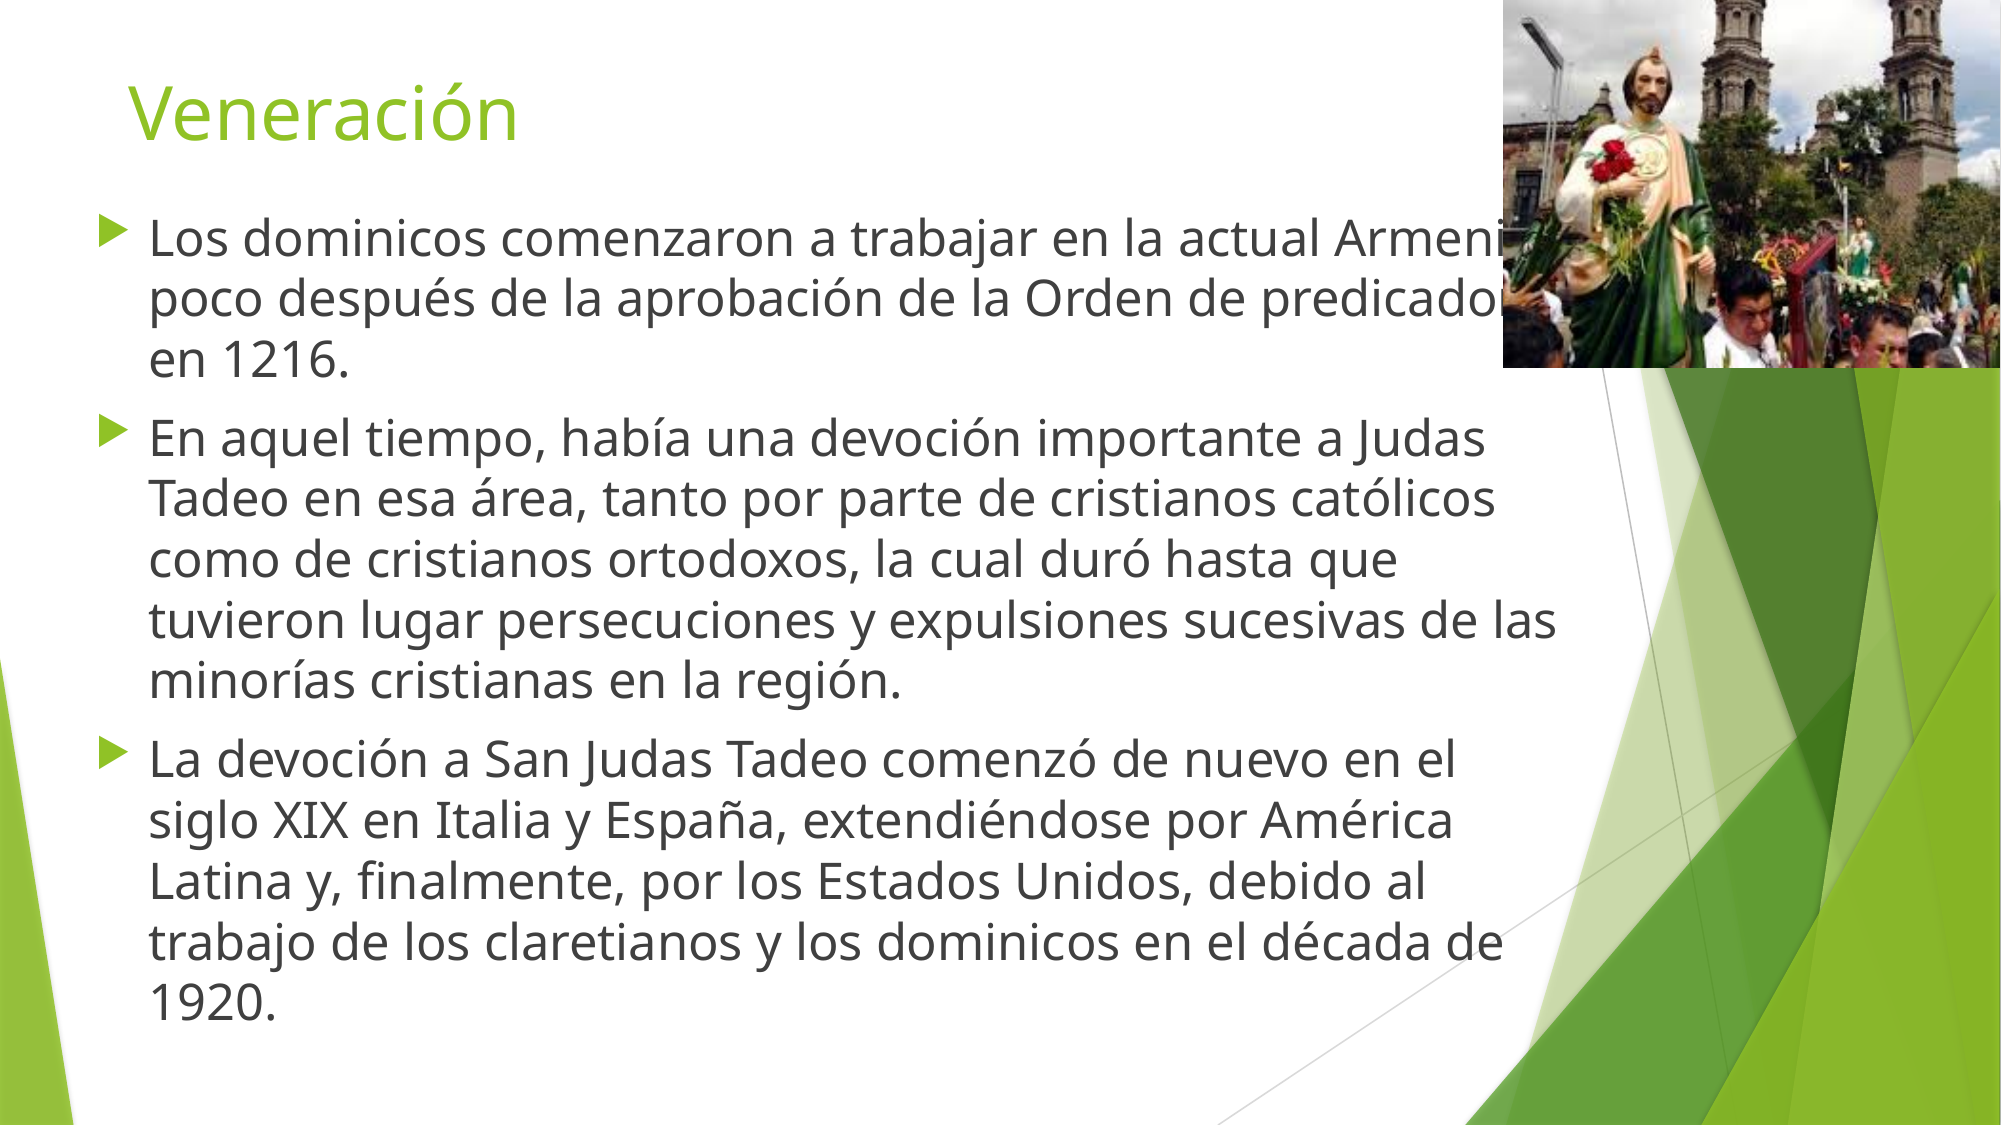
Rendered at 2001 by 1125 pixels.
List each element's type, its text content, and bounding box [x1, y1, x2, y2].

picture [1502, 0, 2000, 368]
list Los dominicos comenzaron a trabajar en la actual Armenia poco después de la aprobación de la Orden de predicadores en 1216. En aquel tiempo, había una devoción importante a Judas Tadeo en esa área, tanto por parte de cristianos católicos como de cristianos ortodoxos, la cual duró hasta que tuvieron lugar persecuciones y expulsiones sucesivas de las minorías cristianas en la región. La devoción a San Judas Tadeo comenzó de nuevo en el siglo XIX en Italia y España, extendiéndose por América Latina y, finalmente, por los Estados Unidos, debido al trabajo de los claretianos y los dominicos en el década de 1920. [80, 197, 1593, 1040]
title Veneración [113, 57, 1497, 197]
